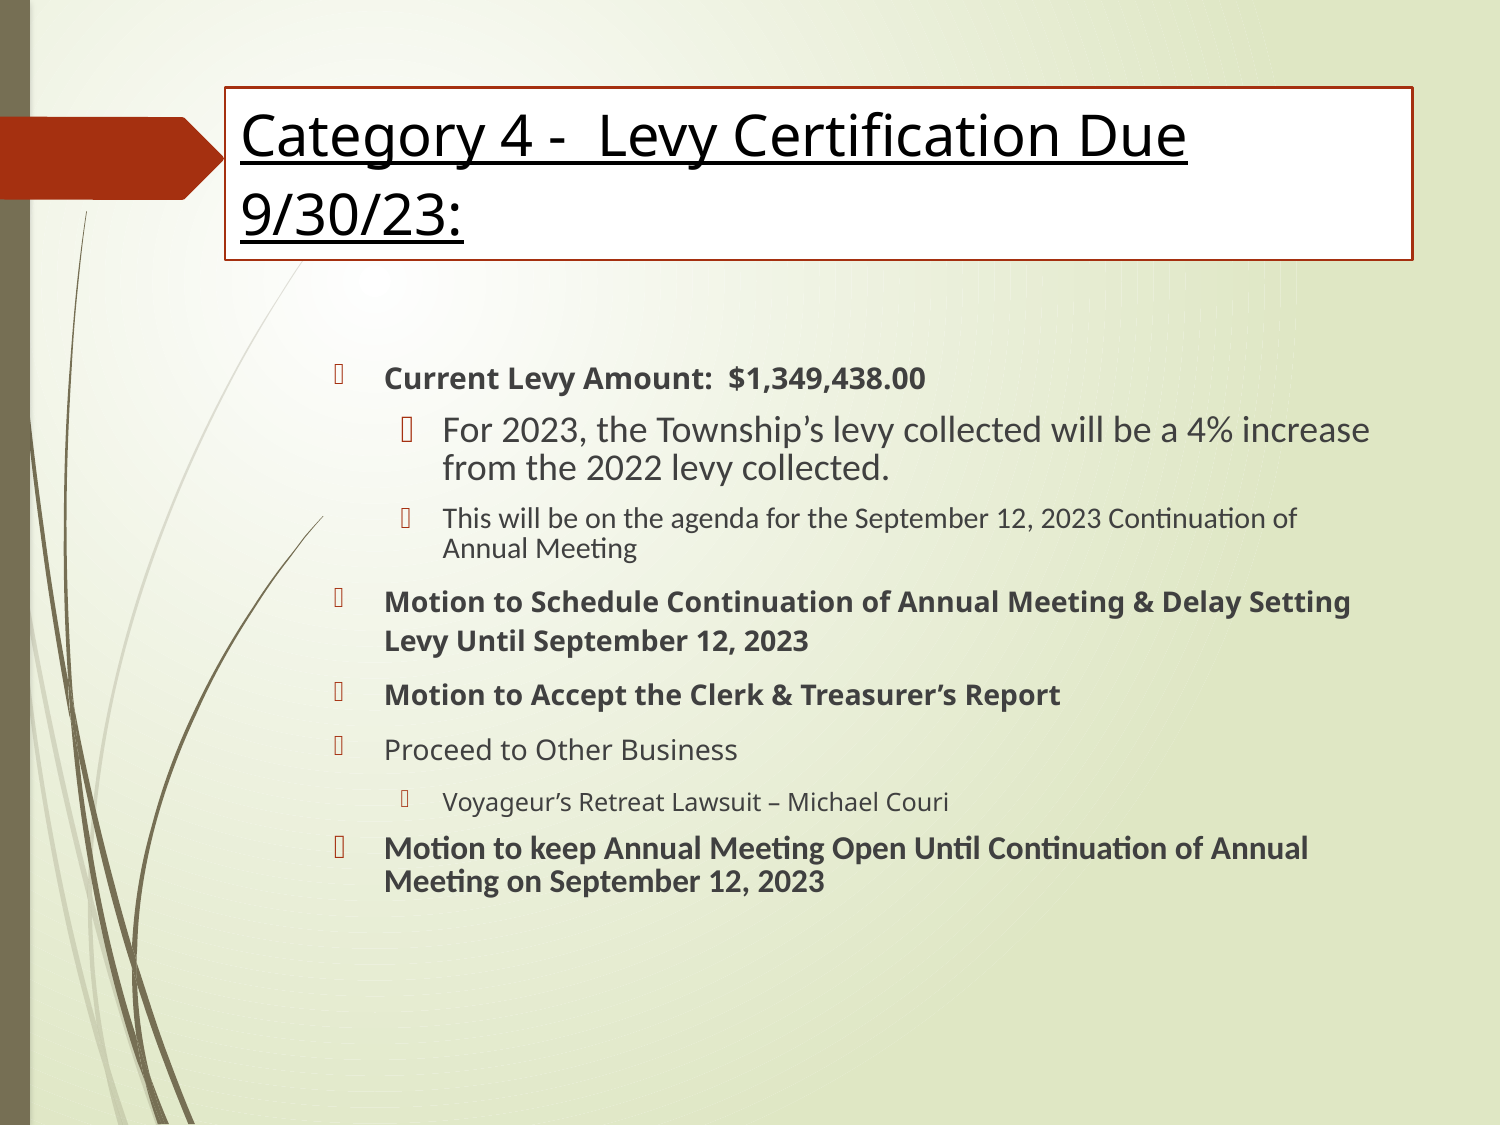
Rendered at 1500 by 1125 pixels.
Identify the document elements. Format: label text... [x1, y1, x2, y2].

list Current Levy Amount: $1,349,438.00 For 2023, the Township’s levy collected will be a 4% increase from the 2022 levy collected. This will be on the agenda for the September 12, 2023 Continuation of Annual Meeting Motion to Schedule Continuation of Annual Meeting & Delay Setting Levy Until September 12, 2023 Motion to Accept the Clerk & Treasurer’s Report Proceed to Other Business Voyageur’s Retreat Lawsuit – Michael Couri Motion to keep Annual Meeting Open Until Continuation of Annual Meeting on September 12, 2023 [318, 350, 1400, 970]
title Category 4 - Levy Certification Due 9/30/23: [224, 86, 1414, 261]
